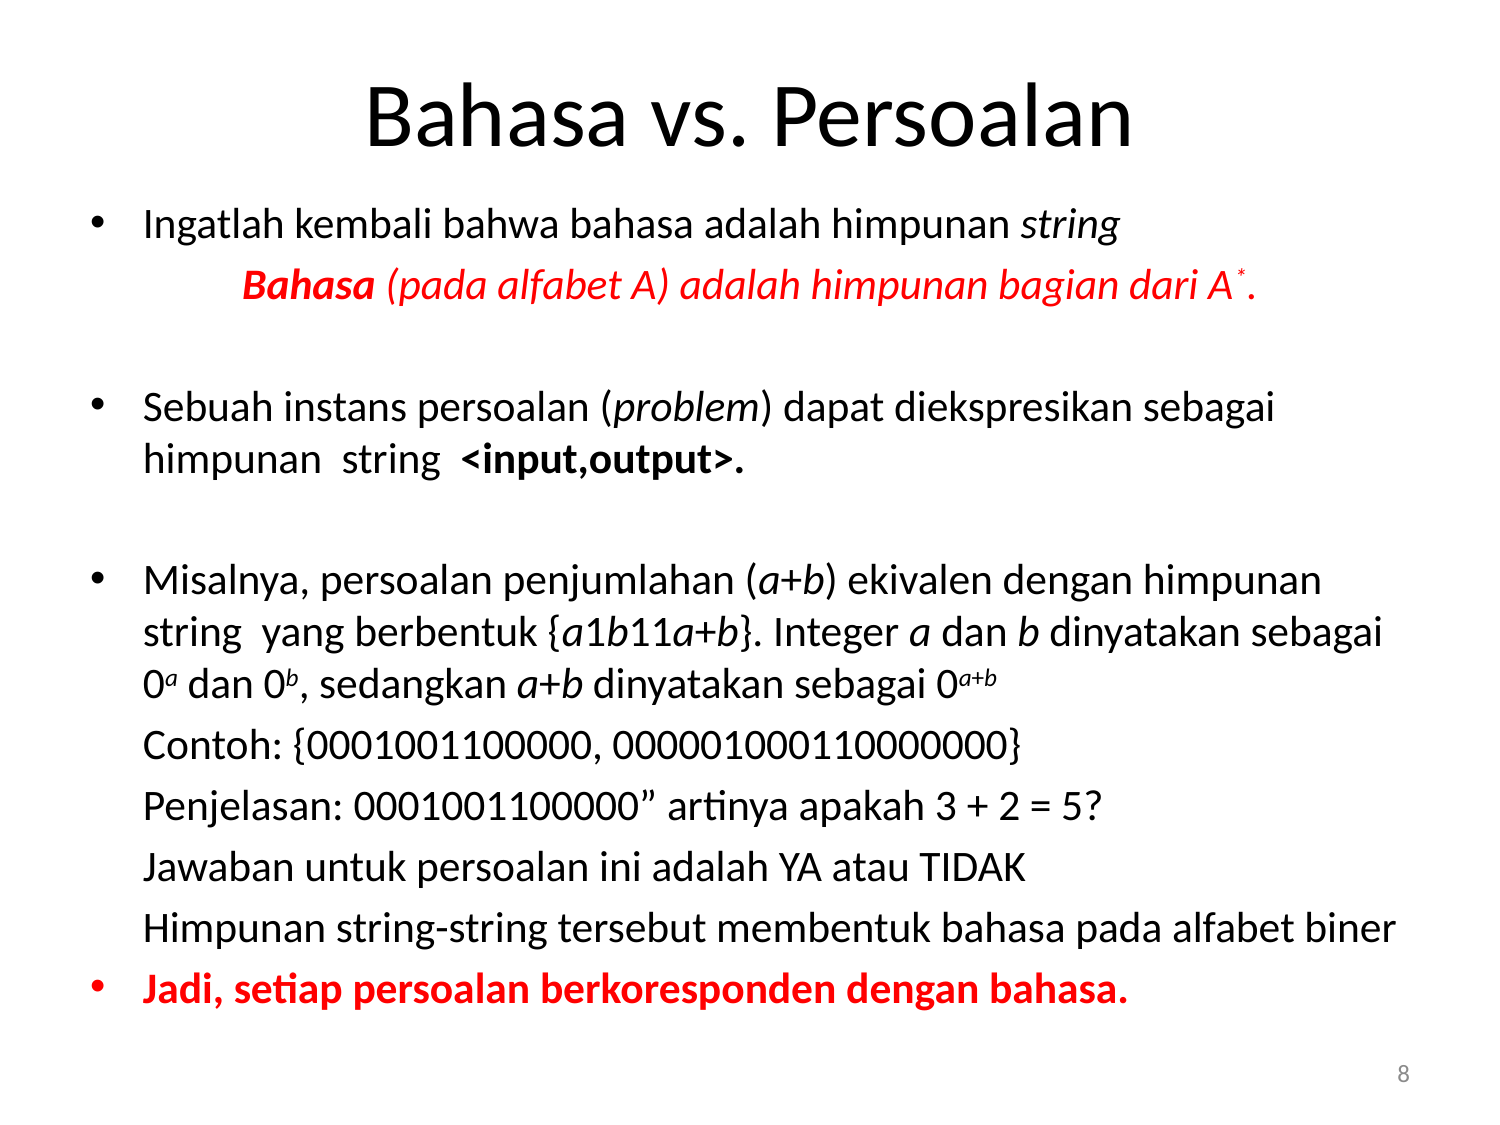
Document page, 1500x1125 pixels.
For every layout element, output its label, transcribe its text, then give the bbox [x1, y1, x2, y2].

slide_number 8 [1074, 1042, 1425, 1103]
title Bahasa vs. Persoalan [75, 45, 1425, 175]
list Ingatlah kembali bahwa bahasa adalah himpunan string Bahasa (pada alfabet A) adalah himpunan bagian dari A*. Sebuah instans persoalan (problem) dapat diekspresikan sebagai himpunan string <input,output>. Misalnya, persoalan penjumlahan (a+b) ekivalen dengan himpunan string yang berbentuk {a1b11a+b}. Integer a dan b dinyatakan sebagai 0a dan 0b, sedangkan a+b dinyatakan sebagai 0a+b Contoh: {0001001100000, 000001000110000000} Penjelasan: 0001001100000” artinya apakah 3 + 2 = 5? Jawaban untuk persoalan ini adalah YA atau TIDAK Himpunan string-string tersebut membentuk bahasa pada alfabet biner Jadi, setiap persoalan berkoresponden dengan bahasa. [75, 187, 1425, 1063]
